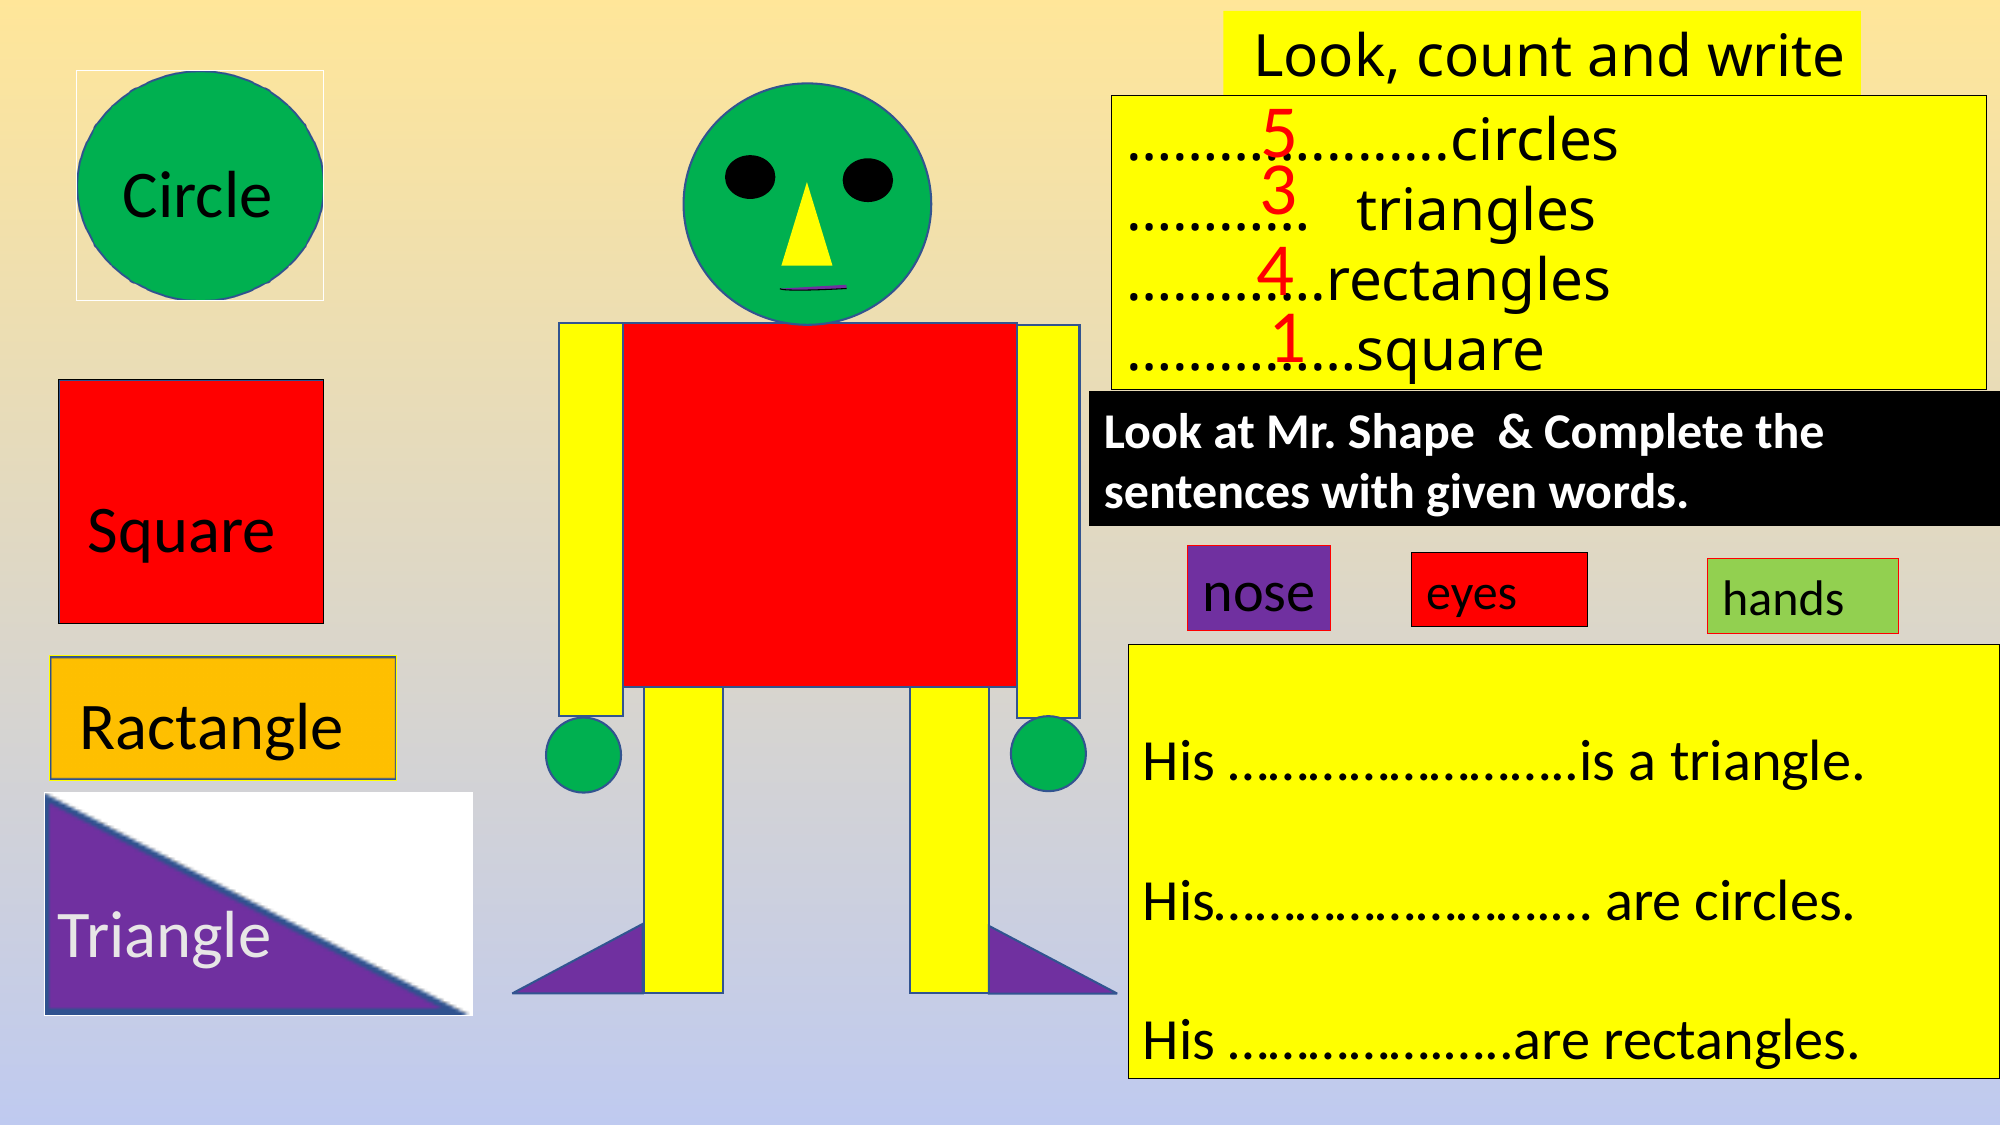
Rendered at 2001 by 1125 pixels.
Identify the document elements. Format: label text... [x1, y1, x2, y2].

text_box [909, 686, 990, 994]
picture [44, 379, 473, 1016]
text_box [682, 82, 933, 326]
text_box [779, 284, 847, 291]
text_box [724, 155, 776, 199]
text_box Ractangle [286, 675, 376, 771]
text_box nose [1187, 545, 1331, 631]
text_box [781, 182, 833, 266]
text_box eyes [1411, 552, 1588, 627]
text_box [558, 322, 624, 717]
text_box [842, 158, 894, 203]
text_box [1016, 324, 1081, 719]
text_box 4 [1242, 213, 1333, 318]
text_box [987, 924, 1118, 995]
text_box [643, 686, 724, 994]
text_box ………….........circles ………… triangles ………….rectangles ……………square [1111, 95, 1987, 390]
picture [76, 70, 324, 301]
text_box [511, 922, 644, 995]
text_box 5 [1245, 75, 1336, 180]
text_box Look, count and write [1223, 10, 1861, 95]
text_box [624, 322, 1018, 688]
text_box 1 [1253, 279, 1345, 385]
text_box Ractangle [64, 675, 160, 771]
text_box 3 [1245, 132, 1349, 237]
text_box hands [1707, 558, 1899, 634]
text_box His ……………………..is a triangle. His…………………….… are circles. His …………….…..are rectangles. [1128, 644, 2000, 1079]
text_box Look at Mr. Shape & Complete the sentences with given words. [1089, 391, 2000, 526]
text_box [544, 716, 623, 794]
text_box [1009, 715, 1087, 793]
